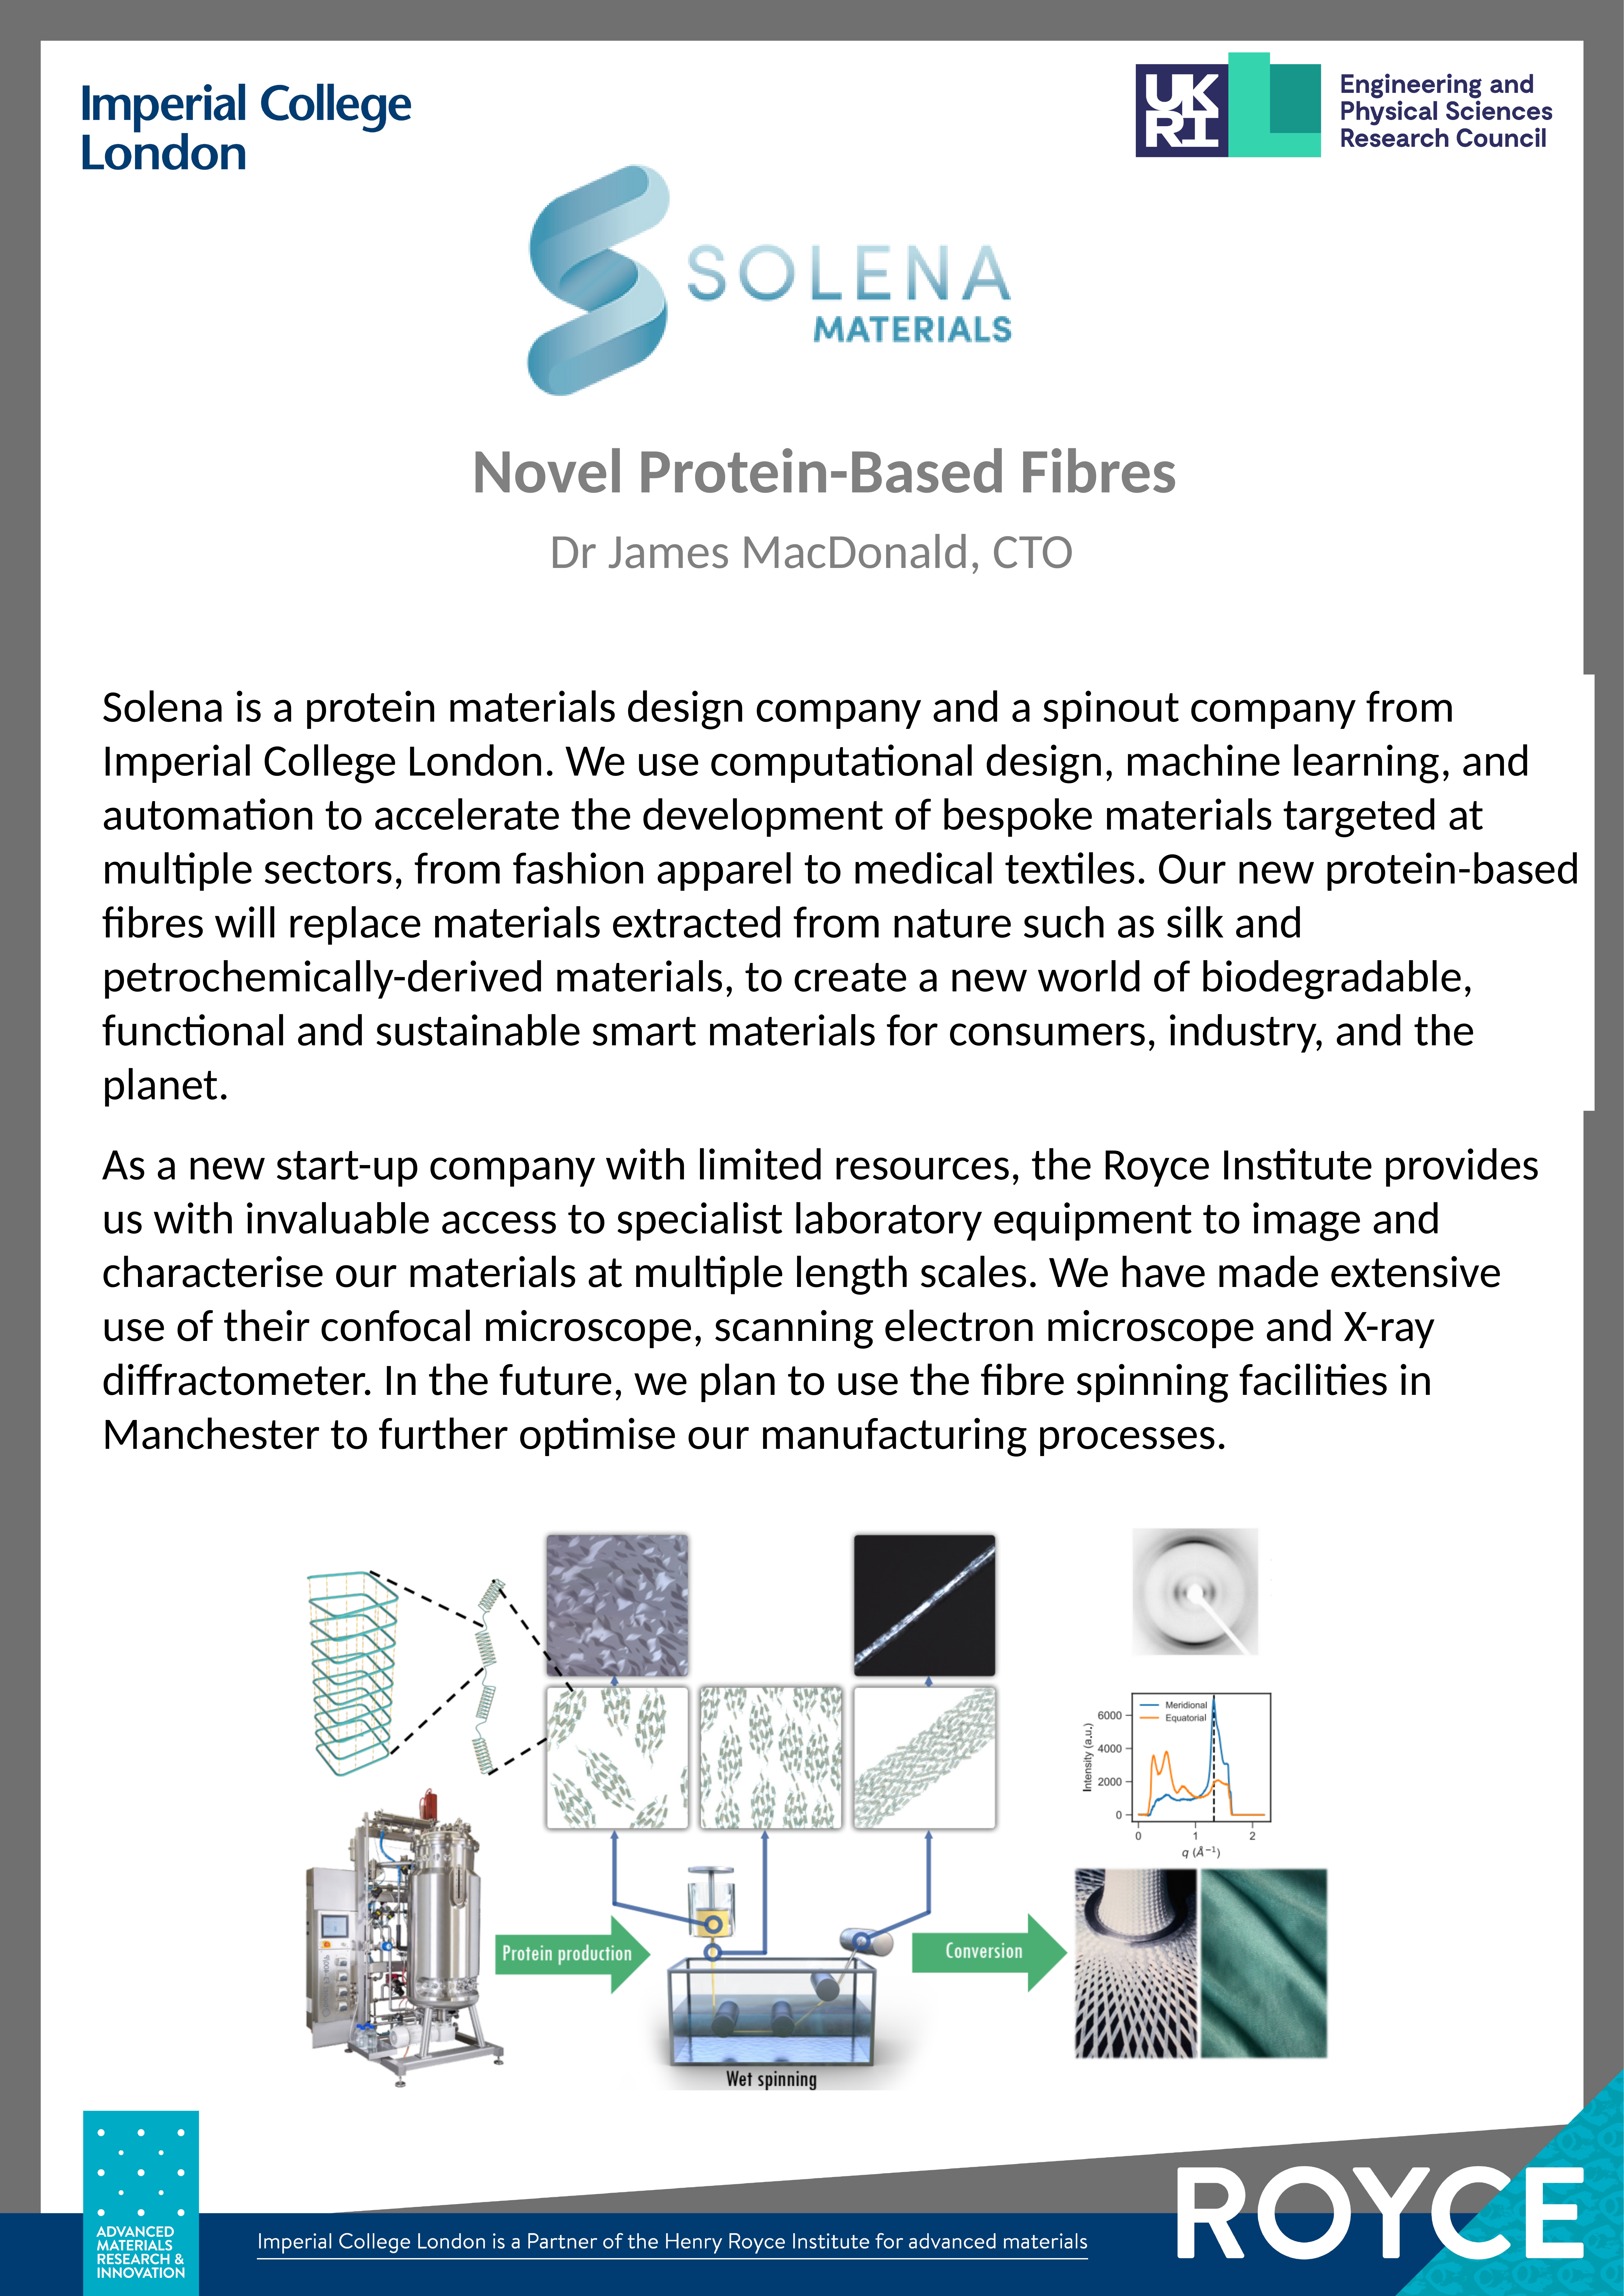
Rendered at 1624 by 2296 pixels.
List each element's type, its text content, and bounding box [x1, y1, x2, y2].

text_box Solena is a protein materials design company and a spinout company from Imperial College London. We use computational design, machine learning, and automation to accelerate the development of bespoke materials targeted at multiple sectors, from fashion apparel to medical textiles. Our new protein-based fibres will replace materials extracted from nature such as silk and petrochemically-derived materials, to create a new world of biodegradable, functional and sustainable smart materials for consumers, industry, and the planet. [97, 674, 1595, 1111]
picture [288, 1501, 1336, 2090]
picture [1135, 52, 1552, 157]
text_box As a new start-up company with limited resources, the Royce Institute provides us with invaluable access to specialist laboratory equipment to image and characterise our materials at multiple length scales. We have made extensive use of their confocal microscope, scanning electron microscope and X-ray diffractometer. In the future, we plan to use the fibre spinning facilities in Manchester to further optimise our manufacturing processes. [97, 1132, 1552, 1461]
picture [430, 124, 1098, 457]
list Novel Protein-Based Fibres [97, 436, 1552, 523]
subtitle Dr James MacDonald, CTO [115, 523, 1509, 587]
